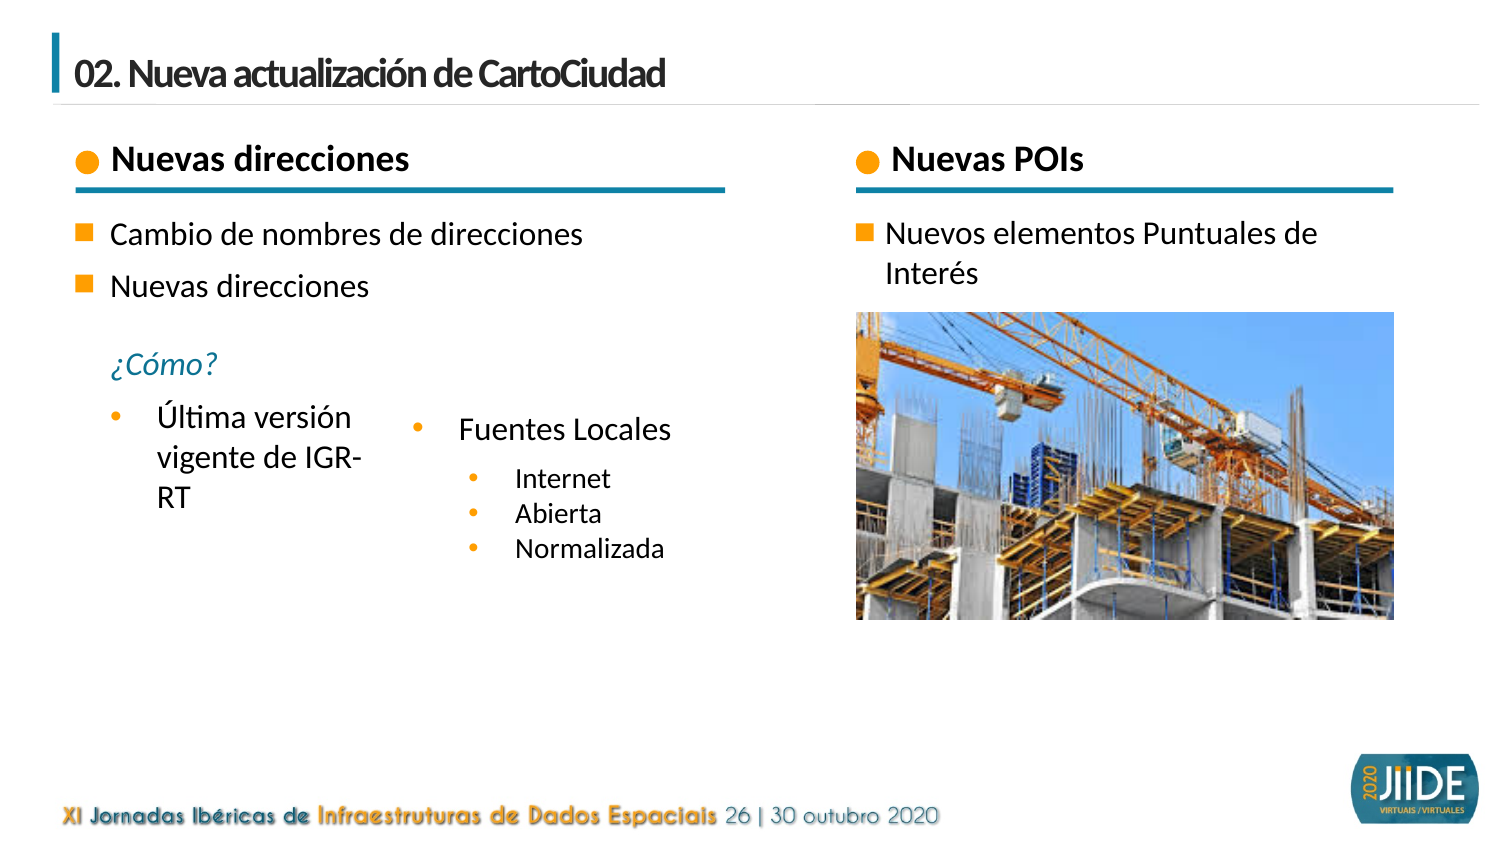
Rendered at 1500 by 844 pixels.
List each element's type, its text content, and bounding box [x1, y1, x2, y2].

text_box ¿Cómo? [109, 337, 268, 387]
text_box [75, 150, 100, 175]
text_box Nuevas direcciones [109, 260, 602, 308]
picture [0, 0, 1500, 844]
text_box Nuevas direcciones [95, 133, 538, 181]
text_box Nuevos elementos Puntuales de Interés [884, 227, 1377, 275]
text_box Nuevas POIs [876, 133, 1281, 181]
text_box [75, 223, 94, 242]
text_box [855, 223, 874, 242]
text_box Última versión vigente de IGR-RT [109, 406, 373, 505]
text_box [51, 32, 59, 93]
text_box [75, 187, 726, 194]
text_box Fuentes Locales Internet Abierta Normalizada [411, 406, 685, 555]
text_box [75, 274, 94, 293]
text_box [856, 187, 1394, 194]
text_box [855, 150, 880, 175]
text_box Cambio de nombres de direcciones [109, 208, 602, 256]
text_box 02. Nueva actualización de CartoCiudad [59, 20, 892, 103]
